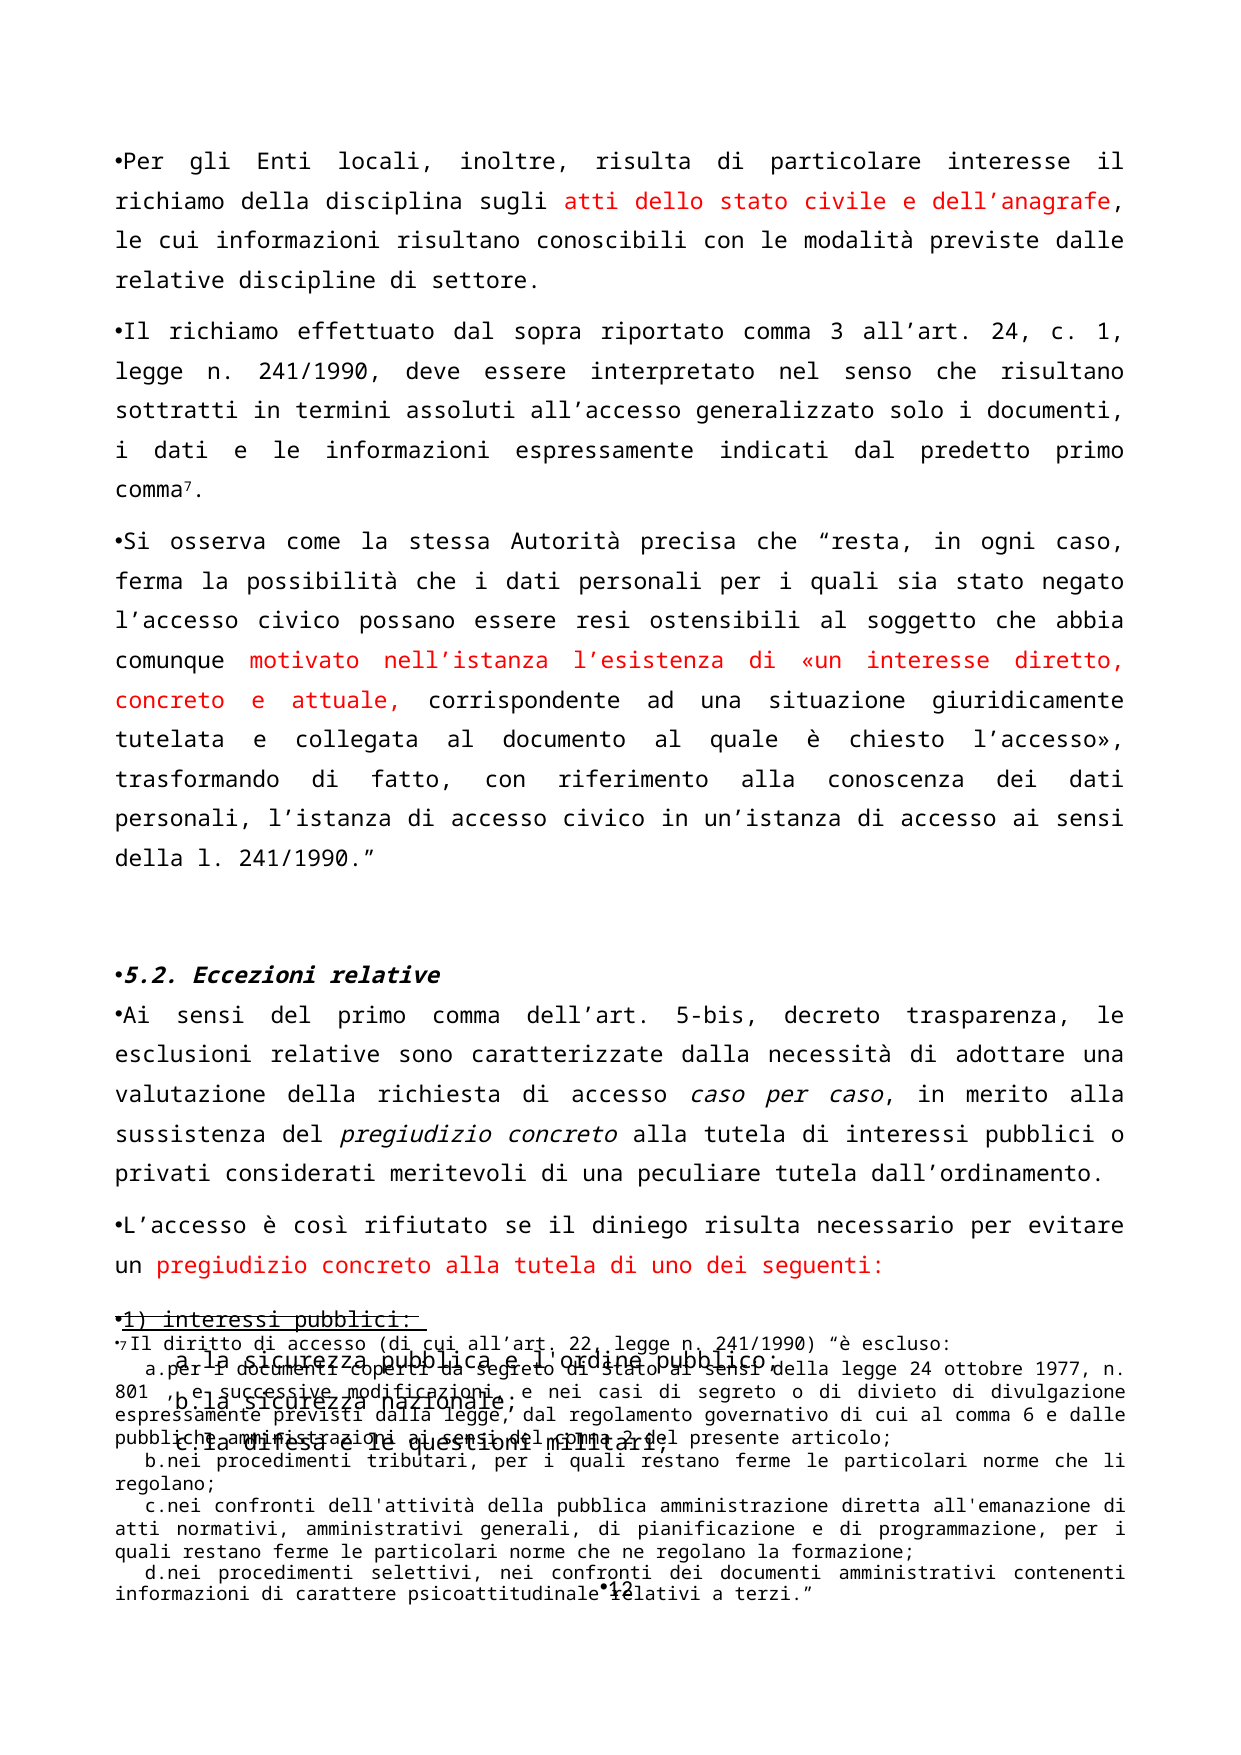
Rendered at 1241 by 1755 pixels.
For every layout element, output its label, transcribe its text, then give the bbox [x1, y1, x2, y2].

list 12 [599, 1575, 641, 1602]
list 7 Il diritto di accesso (di cui all’art. 22, legge n. 241/1990) “è escluso: per i documenti coperti da segreto di Stato ai sensi della legge 24 ottobre 1977, n. 801 , e successive modificazioni, e nei casi di segreto o di divieto di divulgazione espressamente previsti dalla legge, dal regolamento governativo di cui al comma 6 e dalle pubbliche amministrazioni ai sensi del comma 2 del presente articolo; nei procedimenti tributari, per i quali restano ferme le particolari norme che li regolano; nei confronti dell'attività della pubblica amministrazione diretta all'emanazione di atti normativi, amministrativi generali, di pianificazione e di programmazione, per i quali restano ferme le particolari norme che ne regolano la formazione; nei procedimenti selettivi, nei confronti dei documenti amministrativi contenenti informazioni di carattere psicoattitudinale relativi a terzi.” [115, 1315, 1125, 1576]
list Per gli Enti locali, inoltre, risulta di particolare interesse il richiamo della disciplina sugli atti dello stato civile e dell’anagrafe, le cui informazioni risultano conoscibili con le modalità previste dalle relative discipline di settore. Il richiamo effettuato dal sopra riportato comma 3 all’art. 24, c. 1, legge n. 241/1990, deve essere interpretato nel senso che risultano sottratti in termini assoluti all’accesso generalizzato solo i documenti, i dati e le informazioni espressamente indicati dal predetto primo comma7. Si osserva come la stessa Autorità precisa che “resta, in ogni caso, ferma la possibilità che i dati personali per i quali sia stato negato l’accesso civico possano essere resi ostensibili al soggetto che abbia comunque motivato nell’istanza l’esistenza di «un interesse diretto, concreto e attuale, corrispondente ad una situazione giuridicamente tutelata e collegata al documento al quale è chiesto l’accesso», trasformando di fatto, con riferimento alla conoscenza dei dati personali, l’istanza di accesso civico in un’istanza di accesso ai sensi della l. 241/1990.” 5.2. Eccezioni relative Ai sensi del primo comma dell’art. 5-bis, decreto trasparenza, le esclusioni relative sono caratterizzate dalla necessità di adottare una valutazione della richiesta di accesso caso per caso, in merito alla sussistenza del pregiudizio concreto alla tutela di interessi pubblici o privati considerati meritevoli di una peculiare tutela dall’ordinamento. L’accesso è così rifiutato se il diniego risulta necessario per evitare un pregiudizio concreto alla tutela di uno dei seguenti: 1) interessi pubblici: la sicurezza pubblica e l'ordine pubblico; la sicurezza nazionale; la difesa e le questioni militari; [115, 133, 1125, 1315]
